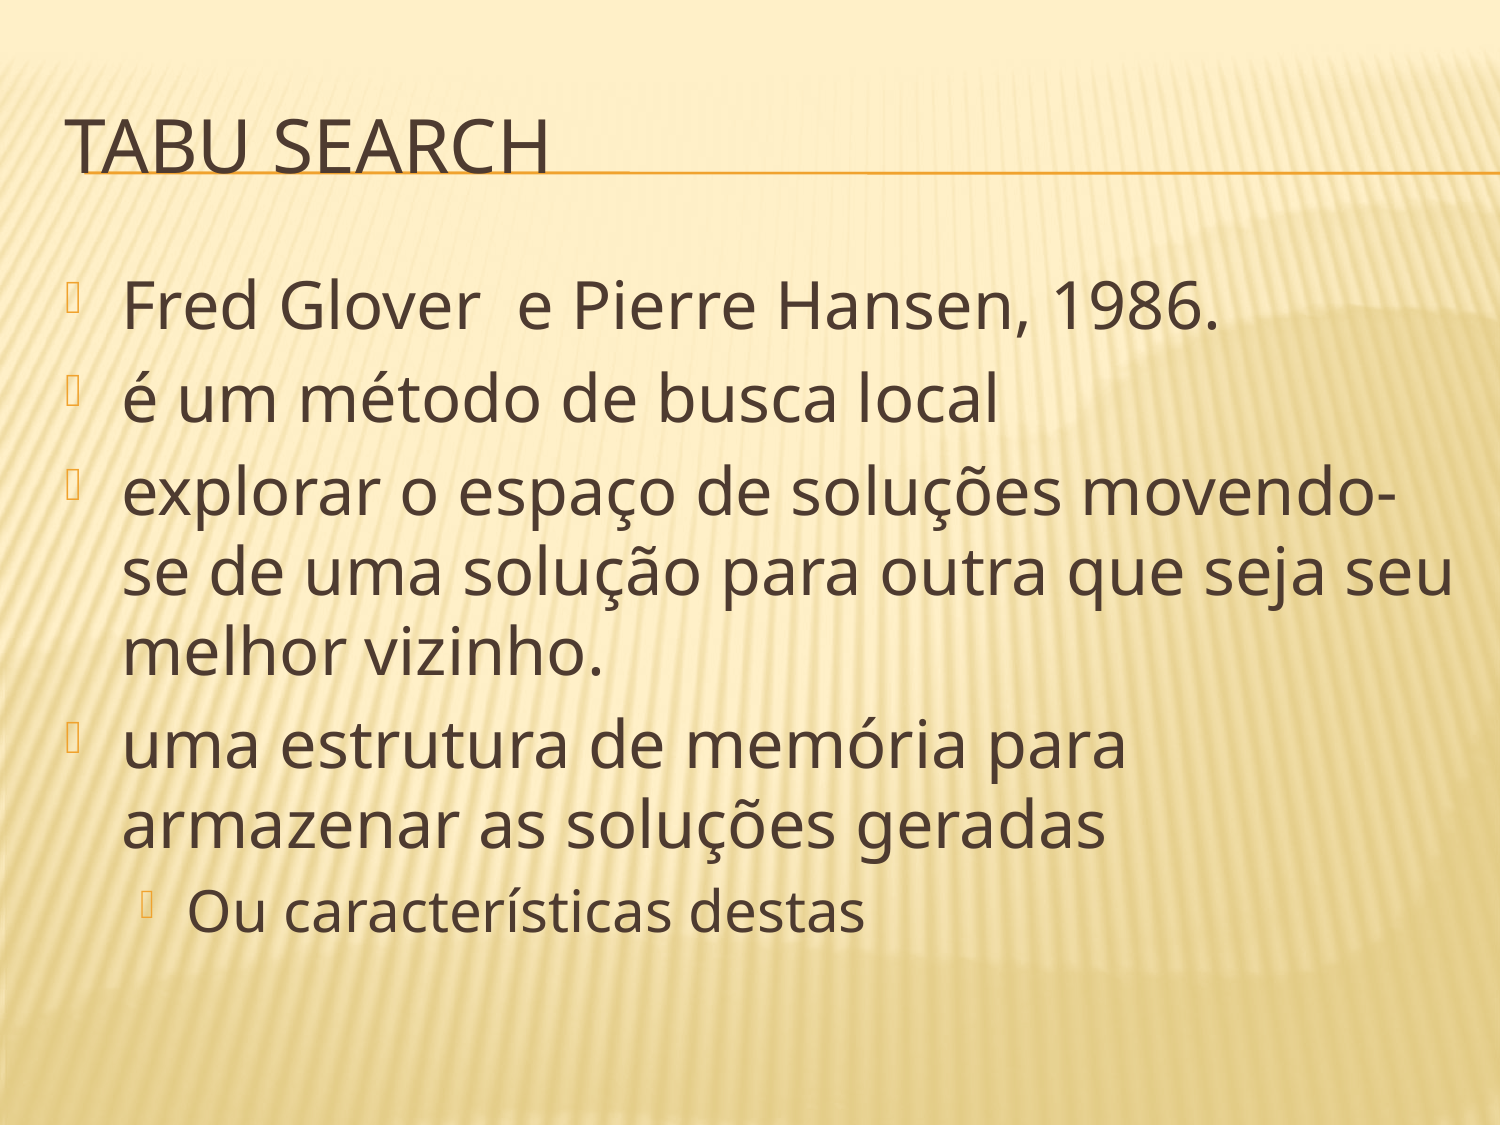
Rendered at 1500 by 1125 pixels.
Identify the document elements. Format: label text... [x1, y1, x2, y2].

list Fred Glover e Pierre Hansen, 1986. é um método de busca local explorar o espaço de soluções movendo-se de uma solução para outra que seja seu melhor vizinho. uma estrutura de memória para armazenar as soluções geradas Ou características destas [49, 254, 1476, 998]
title Tabu Search [50, 75, 1475, 213]
